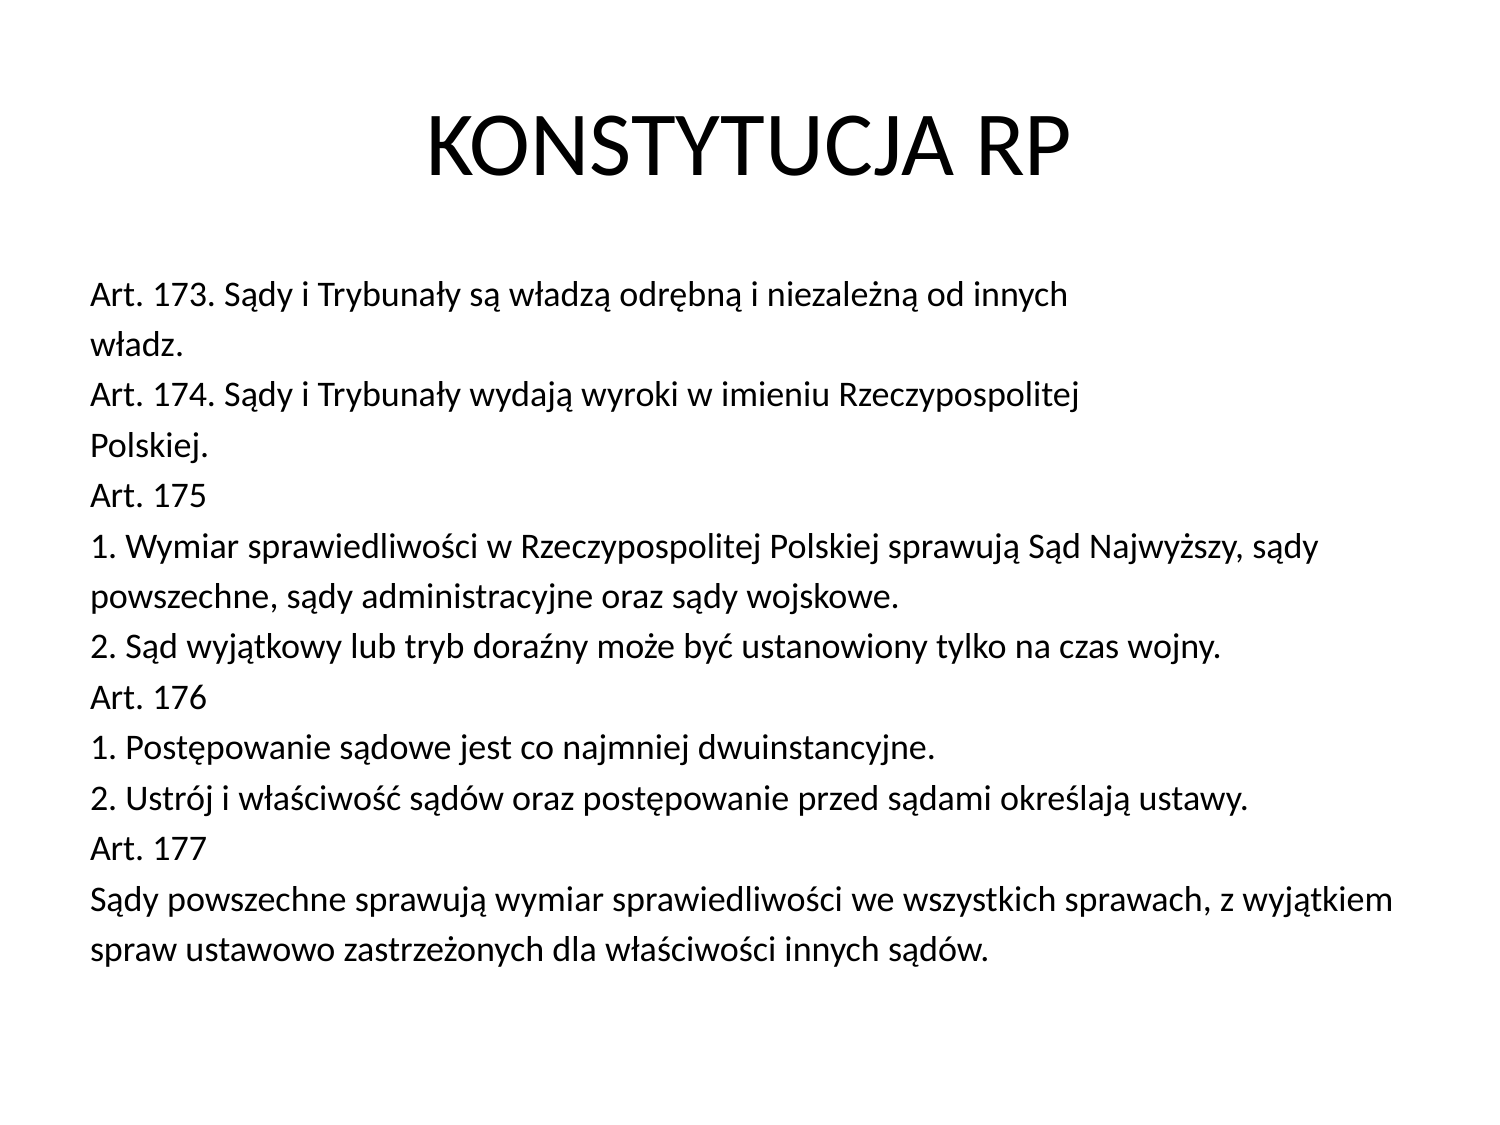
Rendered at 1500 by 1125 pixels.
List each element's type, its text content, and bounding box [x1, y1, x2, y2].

list Art. 173. Sądy i Trybunały są władzą odrębną i niezależną od innych władz. Art. 174. Sądy i Trybunały wydają wyroki w imieniu Rzeczypospolitej Polskiej. Art. 175 1. Wymiar sprawiedliwości w Rzeczypospolitej Polskiej sprawują Sąd Najwyższy, sądy powszechne, sądy administracyjne oraz sądy wojskowe. 2. Sąd wyjątkowy lub tryb doraźny może być ustanowiony tylko na czas wojny. Art. 176 1. Postępowanie sądowe jest co najmniej dwuinstancyjne. 2. Ustrój i właściwość sądów oraz postępowanie przed sądami określają ustawy. Art. 177 Sądy powszechne sprawują wymiar sprawiedliwości we wszystkich sprawach, z wyjątkiem spraw ustawowo zastrzeżonych dla właściwości innych sądów. [75, 262, 1425, 1005]
title KONSTYTUCJA RP [75, 45, 1425, 233]
